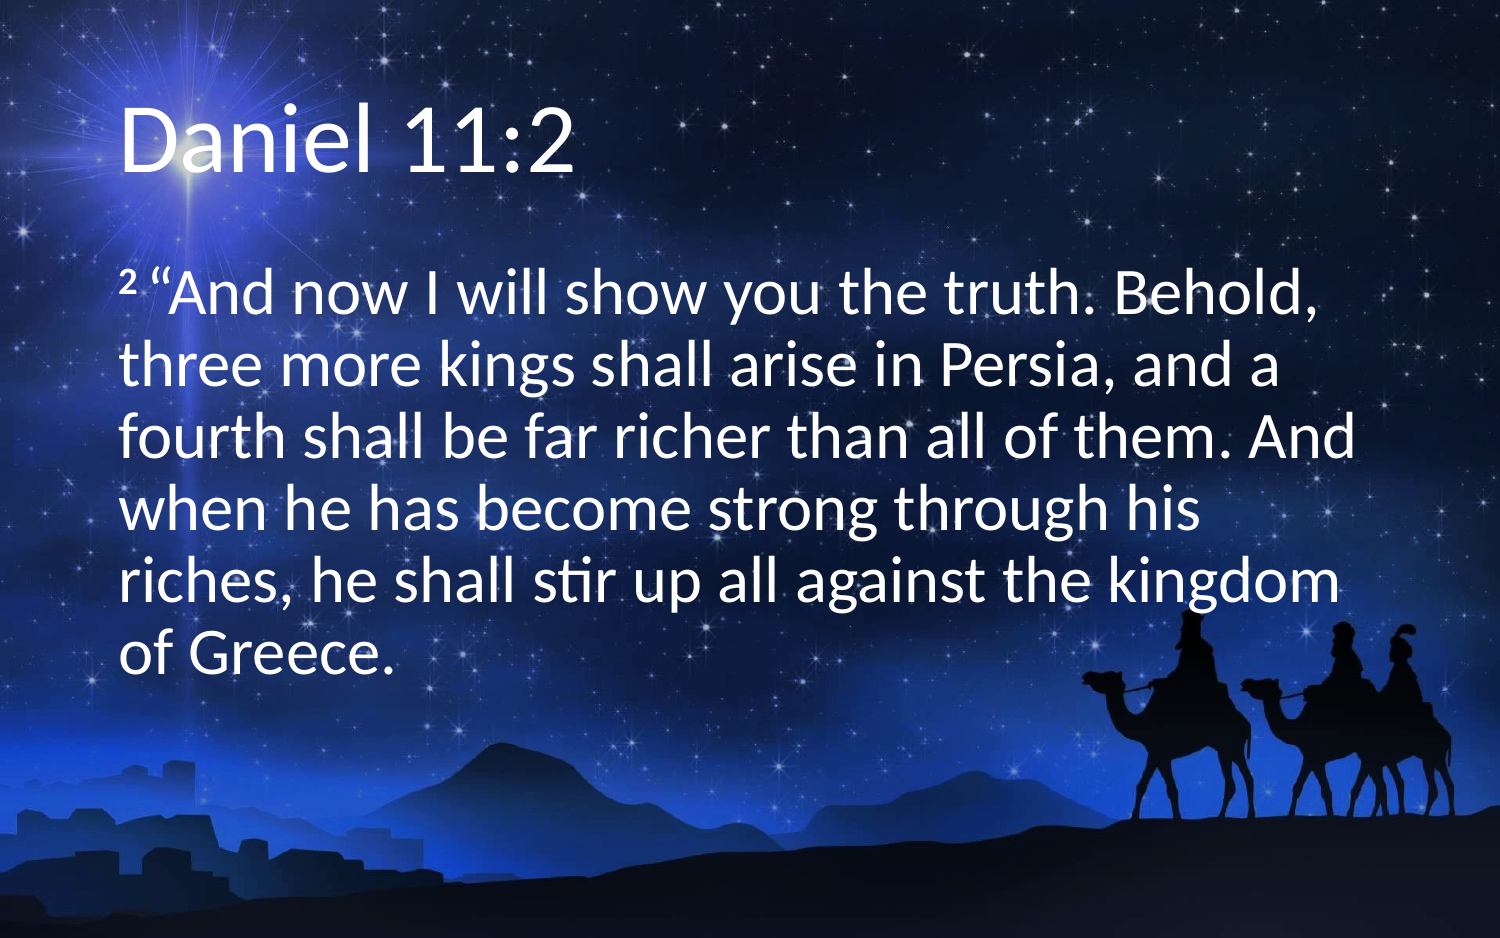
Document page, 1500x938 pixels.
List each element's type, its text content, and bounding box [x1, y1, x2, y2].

title Daniel 11:2 [103, 49, 1397, 232]
list 2 “And now I will show you the truth. Behold, three more kings shall arise in Persia, and a fourth shall be far richer than all of them. And when he has become strong through his riches, he shall stir up all against the kingdom of Greece. [103, 249, 1397, 845]
picture [0, 0, 1500, 938]
